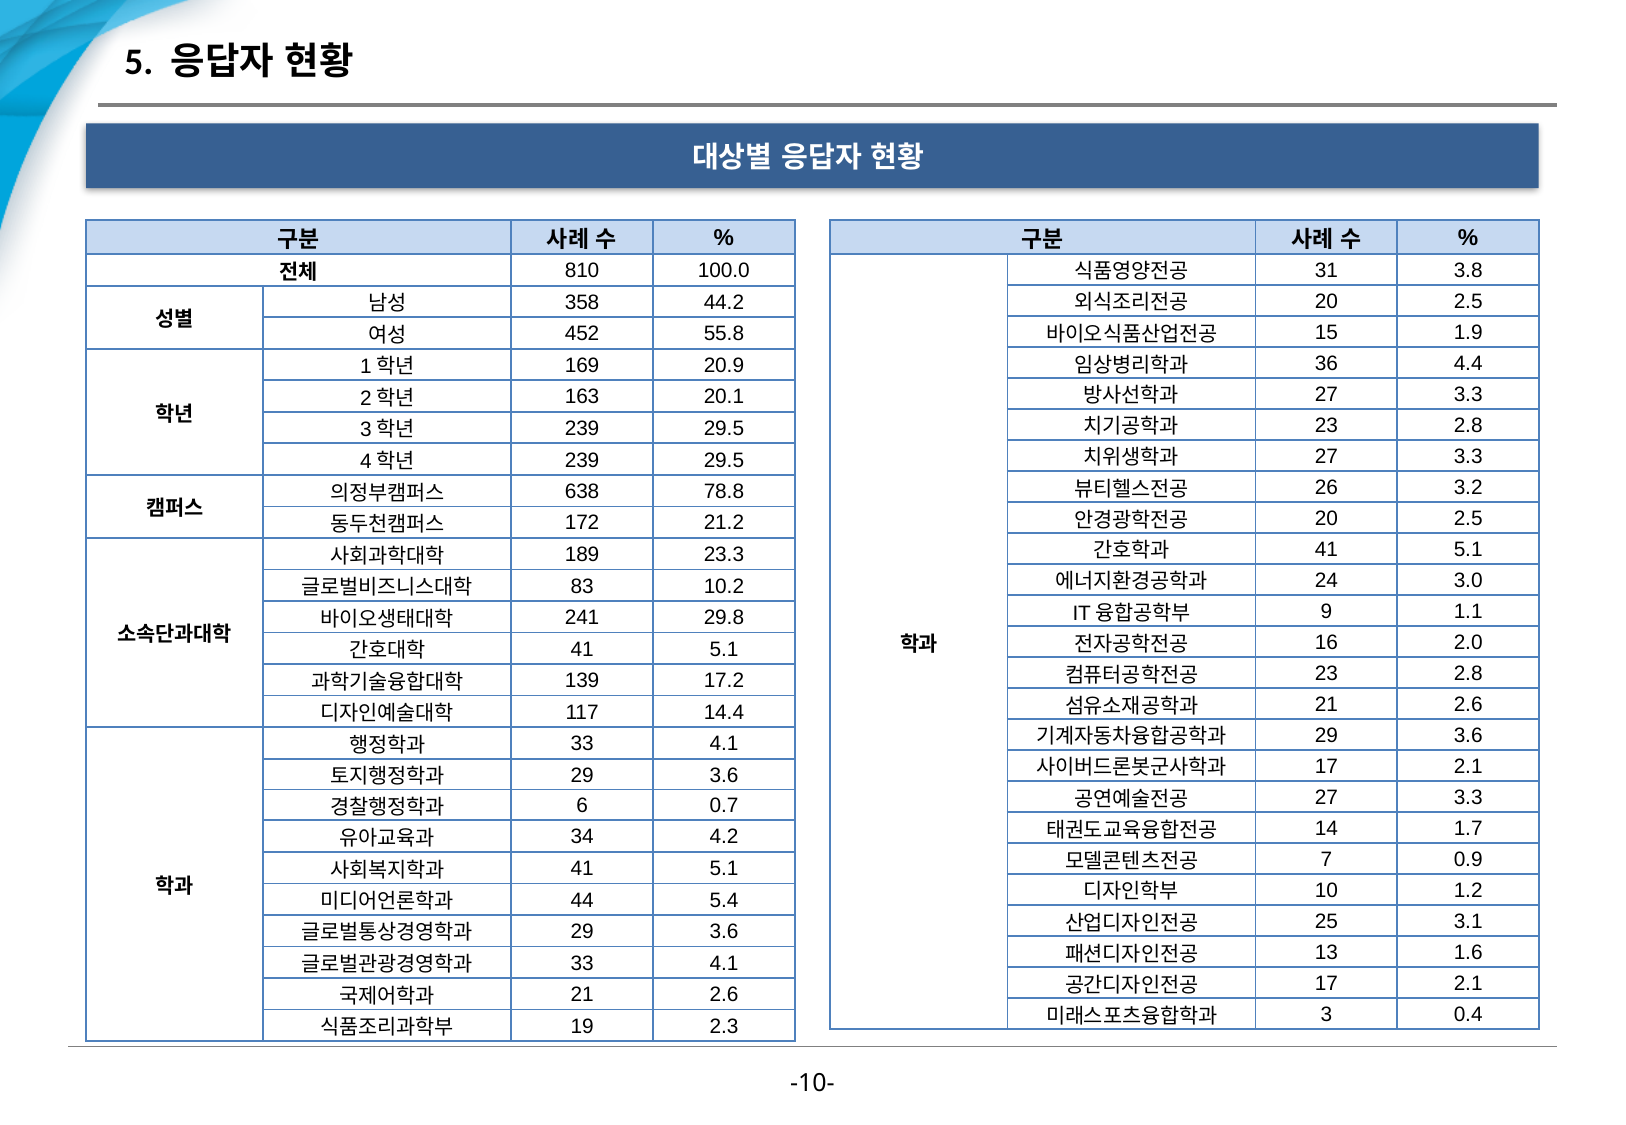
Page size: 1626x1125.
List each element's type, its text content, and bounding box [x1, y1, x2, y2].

table_cell 3학년 [264, 413, 510, 442]
table_cell 10.2 [654, 570, 794, 600]
table_cell 13 [1256, 937, 1396, 966]
table_cell 1학년 [264, 350, 510, 379]
table_cell 29 [512, 760, 652, 789]
table_cell 36 [1256, 348, 1396, 377]
table_cell 에너지환경공학과 [1008, 565, 1255, 594]
table_cell 0.4 [1398, 999, 1538, 1028]
table_cell 모델콘텐츠전공 [1008, 844, 1255, 873]
table_cell 19 [512, 1010, 652, 1040]
table_cell 성별 [87, 287, 262, 348]
table_cell 44 [512, 884, 652, 914]
table_cell 20.1 [654, 381, 794, 411]
table_cell 27 [1256, 441, 1396, 470]
table_cell 디자인학부 [1008, 875, 1255, 904]
table_cell 5.4 [654, 884, 794, 914]
table_cell 9 [1256, 596, 1396, 625]
table_cell 2.6 [654, 979, 794, 1009]
table_cell 과학기술융합대학 [264, 665, 510, 695]
table_cell 29.8 [654, 602, 794, 632]
table_cell 41 [512, 853, 652, 883]
table_cell 44.2 [654, 287, 794, 316]
table_cell 7 [1256, 844, 1396, 873]
table_cell 10 [1256, 875, 1396, 904]
table_cell 사이버드론봇군사학과 [1008, 751, 1255, 780]
table_cell 동두천캠퍼스 [264, 507, 510, 537]
table_cell 33 [512, 728, 652, 758]
table_cell 1.2 [1398, 875, 1538, 904]
table_cell 17 [1256, 968, 1396, 997]
table_cell 0.7 [654, 790, 794, 819]
table_cell 241 [512, 602, 652, 632]
table_header 사례 수 [512, 221, 652, 253]
table_cell 간호학과 [1008, 534, 1255, 563]
table_cell 21.2 [654, 507, 794, 537]
table_cell 바이오생태대학 [264, 602, 510, 632]
table_cell 41 [1256, 534, 1396, 563]
table_cell 3.1 [1398, 906, 1538, 935]
table_cell 2학년 [264, 381, 510, 411]
table_cell 경찰행정학과 [264, 790, 510, 819]
table_cell 24 [1256, 565, 1396, 594]
table_cell 23 [1256, 410, 1396, 439]
table_cell 3 [1256, 999, 1396, 1028]
table_cell 전체 [87, 255, 510, 285]
table_cell 컴퓨터공학전공 [1008, 658, 1255, 687]
table_cell 사회복지학과 [264, 853, 510, 883]
table_cell 사회과학대학 [264, 539, 510, 569]
table_cell 21 [1256, 689, 1396, 718]
table_cell 3.3 [1398, 782, 1538, 811]
table_cell 미디어언론학과 [264, 884, 510, 914]
table_cell 2.1 [1398, 968, 1538, 997]
table_cell 남성 [264, 287, 510, 316]
table_cell 3.6 [1398, 720, 1538, 749]
table_cell 163 [512, 381, 652, 411]
table_cell 글로벌비즈니스대학 [264, 570, 510, 600]
table_cell 1.7 [1398, 813, 1538, 842]
table_cell 20 [1256, 286, 1396, 315]
table_cell 29.5 [654, 413, 794, 442]
text_box 대상별 응답자 현황 [83, 120, 1542, 191]
table_cell 3.2 [1398, 472, 1538, 501]
table_cell 캠퍼스 [87, 476, 262, 537]
table_cell 3.6 [654, 760, 794, 789]
table_cell 41 [512, 633, 652, 663]
table_cell 3.3 [1398, 441, 1538, 470]
table_header 구분 [87, 221, 510, 253]
table_cell 공간디자인전공 [1008, 968, 1255, 997]
table_header 구분 [831, 221, 1255, 253]
table_cell 78.8 [654, 476, 794, 506]
picture [0, 0, 352, 336]
table_cell 뷰티헬스전공 [1008, 472, 1255, 501]
table_cell 공연예술전공 [1008, 782, 1255, 811]
table_cell 2.8 [1398, 658, 1538, 687]
table_cell 16 [1256, 627, 1396, 656]
table_cell 1.9 [1398, 317, 1538, 346]
table_cell 3.3 [1398, 379, 1538, 408]
table_cell 2.3 [654, 1010, 794, 1040]
table_cell 3.0 [1398, 565, 1538, 594]
table_cell 학과 [831, 255, 1007, 1028]
table_cell 패션디자인전공 [1008, 937, 1255, 966]
table_cell 1.6 [1398, 937, 1538, 966]
table_cell 학과 [87, 728, 262, 1040]
table_cell 810 [512, 255, 652, 285]
table_cell 14 [1256, 813, 1396, 842]
table_cell 139 [512, 665, 652, 695]
table_cell 55.8 [654, 318, 794, 348]
table_cell 25 [1256, 906, 1396, 935]
table_cell 3.8 [1398, 255, 1538, 284]
table_cell 14.4 [654, 696, 794, 726]
table_cell 17.2 [654, 665, 794, 695]
table_header % [1398, 221, 1538, 253]
table_cell 치기공학과 [1008, 410, 1255, 439]
table_cell 21 [512, 979, 652, 1009]
table_cell 169 [512, 350, 652, 379]
table_cell 방사선학과 [1008, 379, 1255, 408]
table_cell 기계자동차융합공학과 [1008, 720, 1255, 749]
table_cell 여성 [264, 318, 510, 348]
table_cell 2.6 [1398, 689, 1538, 718]
table_cell IT융합공학부 [1008, 596, 1255, 625]
table_cell 전자공학전공 [1008, 627, 1255, 656]
table_cell 2.1 [1398, 751, 1538, 780]
slide_number -9- [773, 1059, 852, 1105]
table_cell 5.1 [654, 633, 794, 663]
table_cell 172 [512, 507, 652, 537]
table_cell 임상병리학과 [1008, 348, 1255, 377]
table_header 사례 수 [1256, 221, 1396, 253]
table_cell 유아교육과 [264, 821, 510, 851]
table_cell 의정부캠퍼스 [264, 476, 510, 506]
table_cell 100.0 [654, 255, 794, 285]
table_cell 2.0 [1398, 627, 1538, 656]
table_cell 27 [1256, 782, 1396, 811]
table_cell 토지행정학과 [264, 760, 510, 789]
table_cell 4학년 [264, 444, 510, 474]
table_cell 4.1 [654, 728, 794, 758]
table_cell 식품영양전공 [1008, 255, 1255, 284]
table_cell 15 [1256, 317, 1396, 346]
table_cell 4.1 [654, 947, 794, 977]
table_cell 26 [1256, 472, 1396, 501]
table_cell 2.5 [1398, 503, 1538, 532]
table_cell 2.5 [1398, 286, 1538, 315]
table_cell 3.6 [654, 916, 794, 946]
table_cell 6 [512, 790, 652, 819]
table_cell 글로벌통상경영학과 [264, 916, 510, 946]
table_cell 83 [512, 570, 652, 600]
table_cell 452 [512, 318, 652, 348]
table_cell 외식조리전공 [1008, 286, 1255, 315]
table_cell 글로벌관광경영학과 [264, 947, 510, 977]
table_cell 바이오식품산업전공 [1008, 317, 1255, 346]
table_cell 섬유소재공학과 [1008, 689, 1255, 718]
table_cell 산업디자인전공 [1008, 906, 1255, 935]
title 5. 응답자 현황 [109, 29, 388, 90]
table_cell 358 [512, 287, 652, 316]
table_cell 안경광학전공 [1008, 503, 1255, 532]
table_cell 27 [1256, 379, 1396, 408]
table_cell 미래스포츠융합학과 [1008, 999, 1255, 1028]
table_cell 638 [512, 476, 652, 506]
table_cell 디자인예술대학 [264, 696, 510, 726]
table_cell 2.8 [1398, 410, 1538, 439]
table_cell 0.9 [1398, 844, 1538, 873]
table_cell 치위생학과 [1008, 441, 1255, 470]
table_cell 17 [1256, 751, 1396, 780]
table_cell 4.4 [1398, 348, 1538, 377]
table_cell 117 [512, 696, 652, 726]
table_cell 20 [1256, 503, 1396, 532]
table_header % [654, 221, 794, 253]
table_cell 20.9 [654, 350, 794, 379]
table_cell 학년 [87, 350, 262, 474]
table_cell 4.2 [654, 821, 794, 851]
table_cell 29 [1256, 720, 1396, 749]
table_cell 29 [512, 916, 652, 946]
table_cell 국제어학과 [264, 979, 510, 1009]
table_cell 239 [512, 444, 652, 474]
table_cell 간호대학 [264, 633, 510, 663]
table_cell 189 [512, 539, 652, 569]
table_cell 5.1 [654, 853, 794, 883]
table_cell 1.1 [1398, 596, 1538, 625]
table_cell 식품조리과학부 [264, 1010, 510, 1040]
table_cell 소속단과대학 [87, 539, 262, 726]
table_cell 23.3 [654, 539, 794, 569]
table_cell 33 [512, 947, 652, 977]
table_cell 34 [512, 821, 652, 851]
table_cell 31 [1256, 255, 1396, 284]
table_cell 23 [1256, 658, 1396, 687]
table_cell 29.5 [654, 444, 794, 474]
table_cell 5.1 [1398, 534, 1538, 563]
table_cell 태권도교육융합전공 [1008, 813, 1255, 842]
table_cell 행정학과 [264, 728, 510, 758]
table_cell 239 [512, 413, 652, 442]
